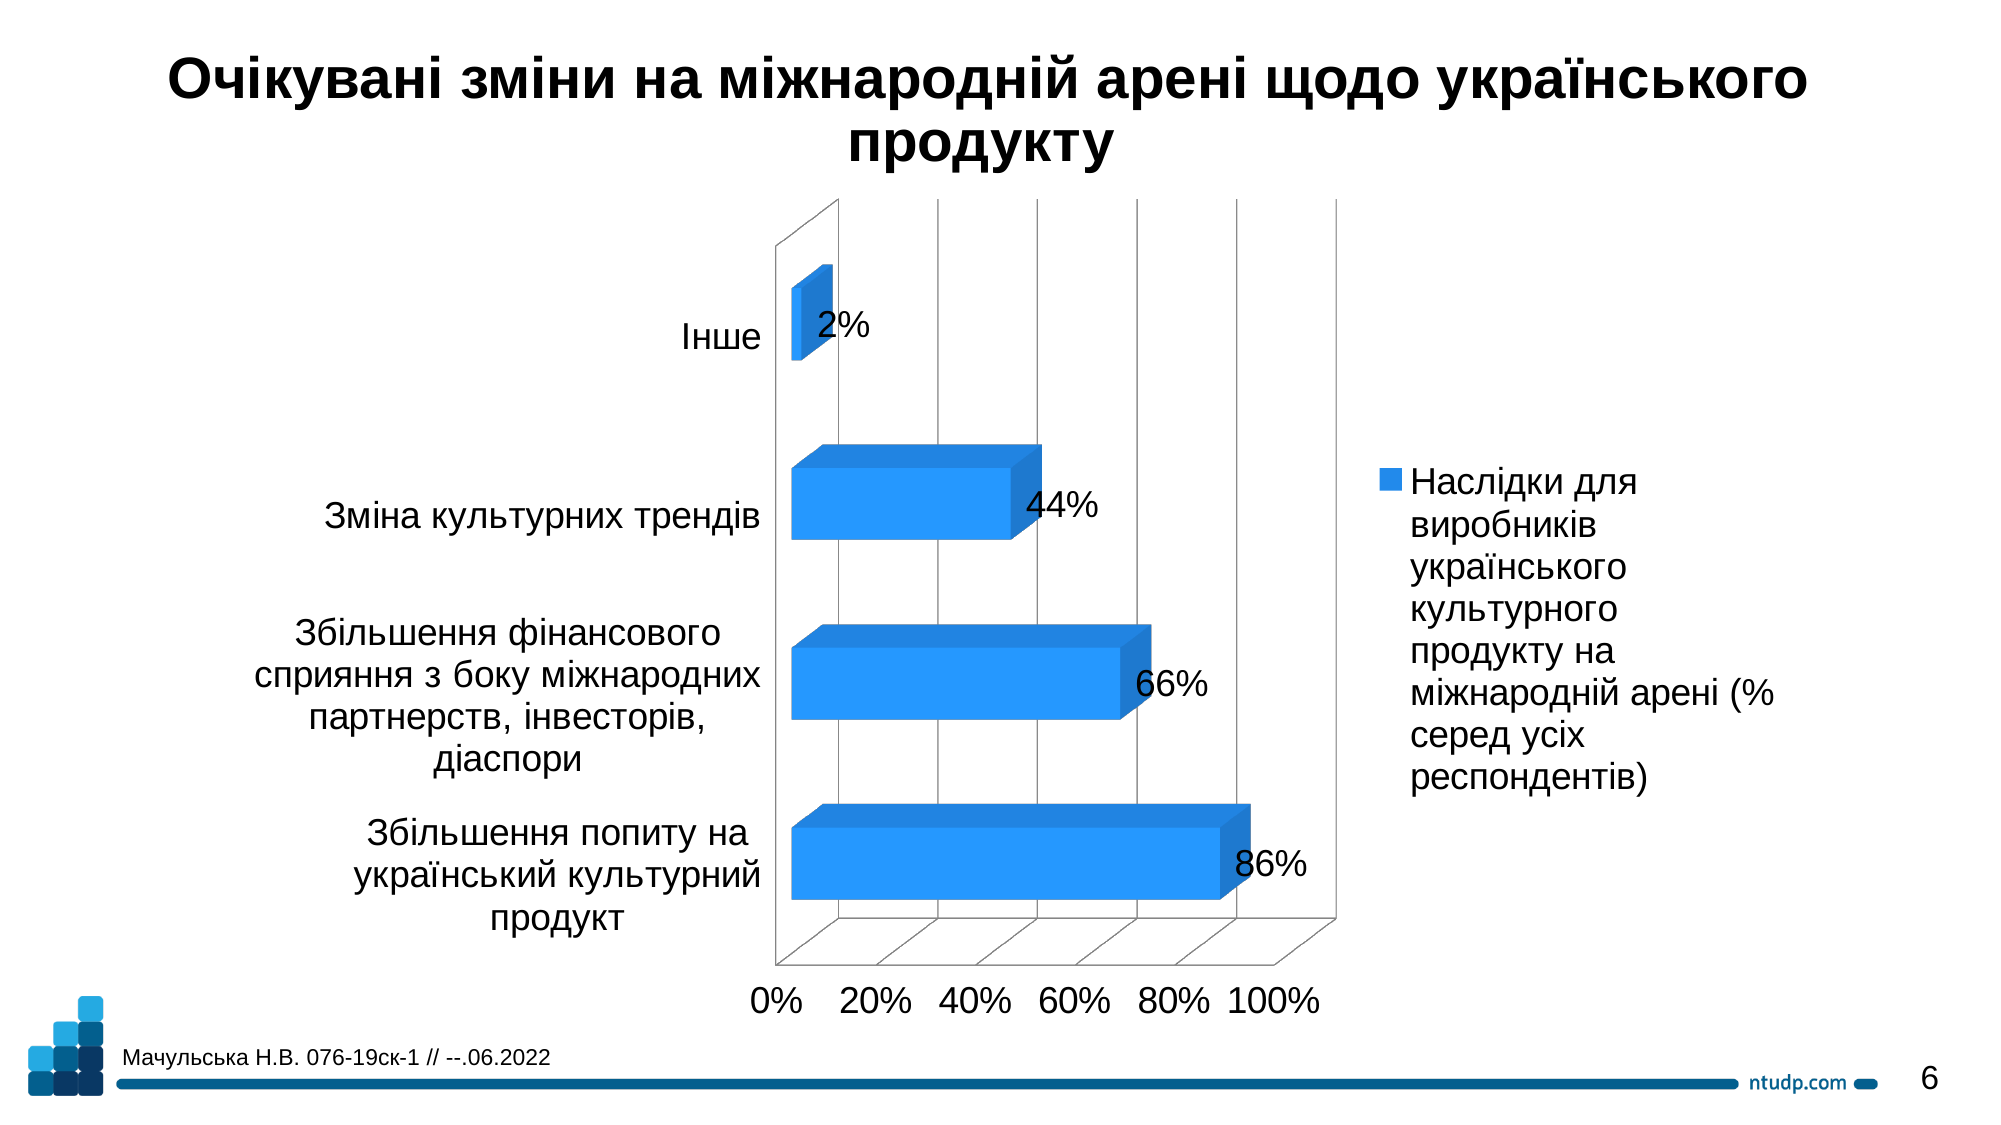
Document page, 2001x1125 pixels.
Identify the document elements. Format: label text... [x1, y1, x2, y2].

list Мачульська Н.В. 076-19ск-1 // --.06.2022 [107, 1037, 1742, 1077]
chart [254, 185, 1800, 1053]
picture [28, 996, 1878, 1096]
list Очікувані зміни на міжнародній арені щодо українського продукту [19, 41, 1959, 135]
